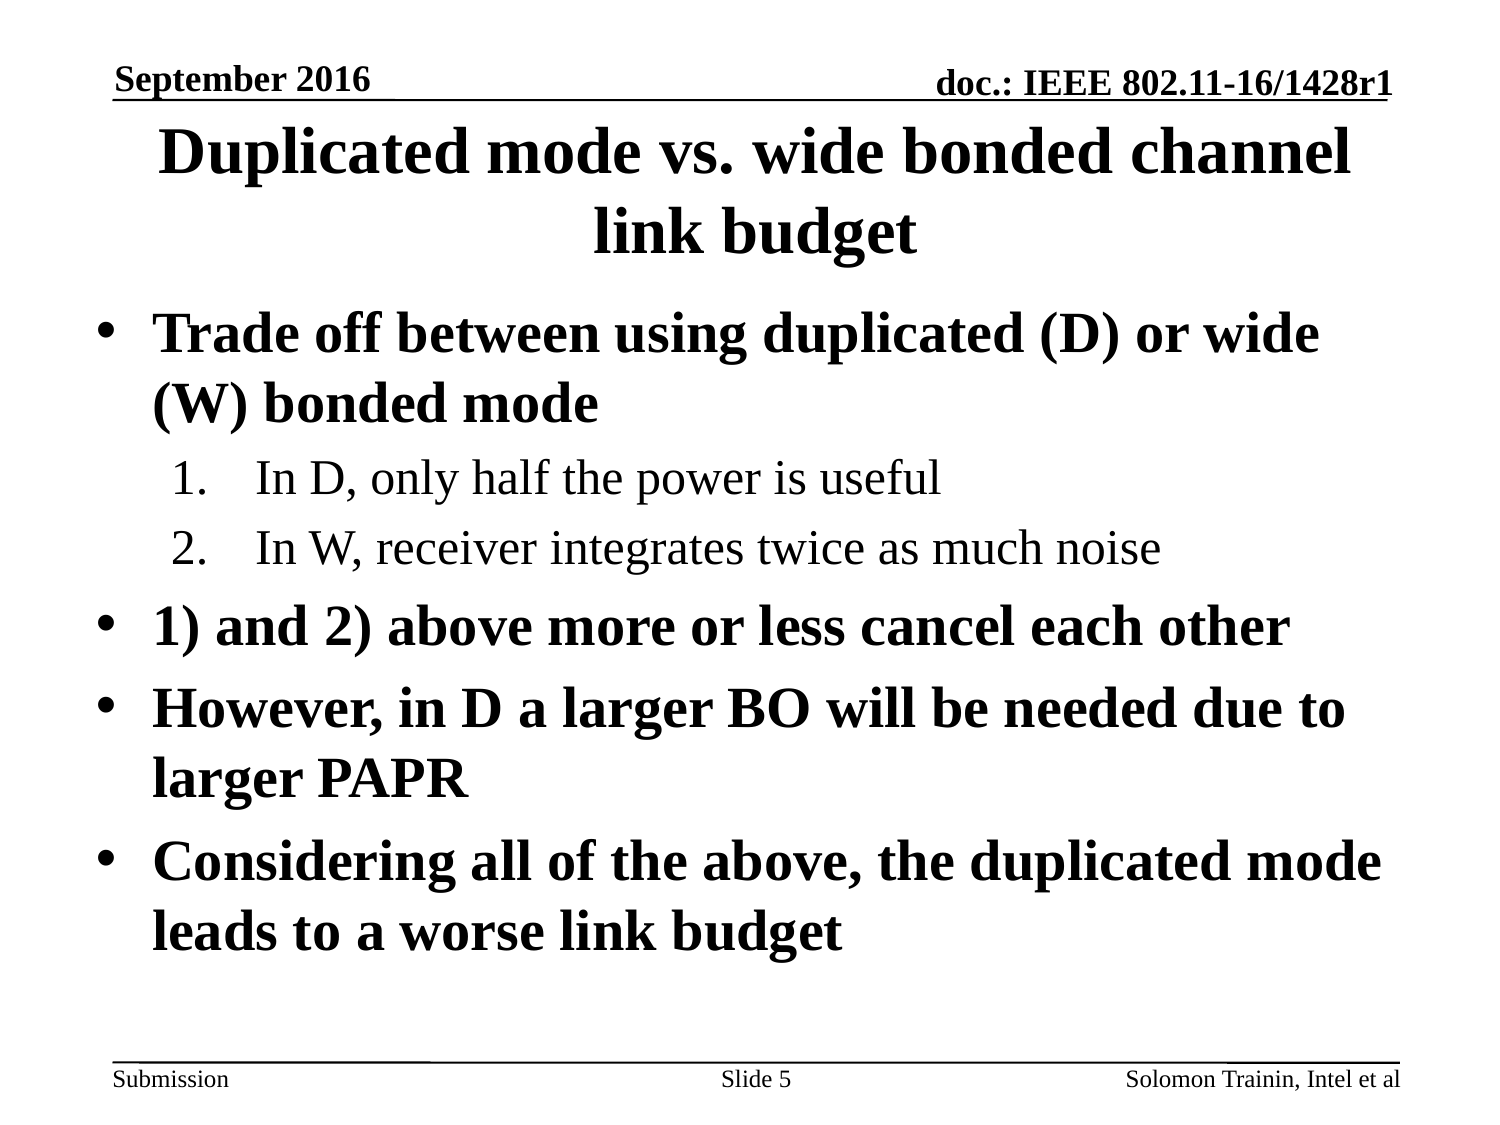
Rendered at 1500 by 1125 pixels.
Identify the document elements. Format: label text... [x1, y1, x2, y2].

text_box Duplicated mode vs. wide bonded channel link budget [81, 99, 1432, 286]
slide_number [114, 54, 423, 99]
slide_number Slide 5 [712, 1061, 800, 1123]
footer Solomon Trainin, Intel et al [878, 1061, 1402, 1093]
text_box Trade off between using duplicated (D) or wide (W) bonded mode In D, only half the power is useful In W, receiver integrates twice as much noise 1) and 2) above more or less cancel each other However, in D a larger BO will be needed due to larger PAPR Considering all of the above, the duplicated mode leads to a worse link budget [81, 286, 1432, 1030]
